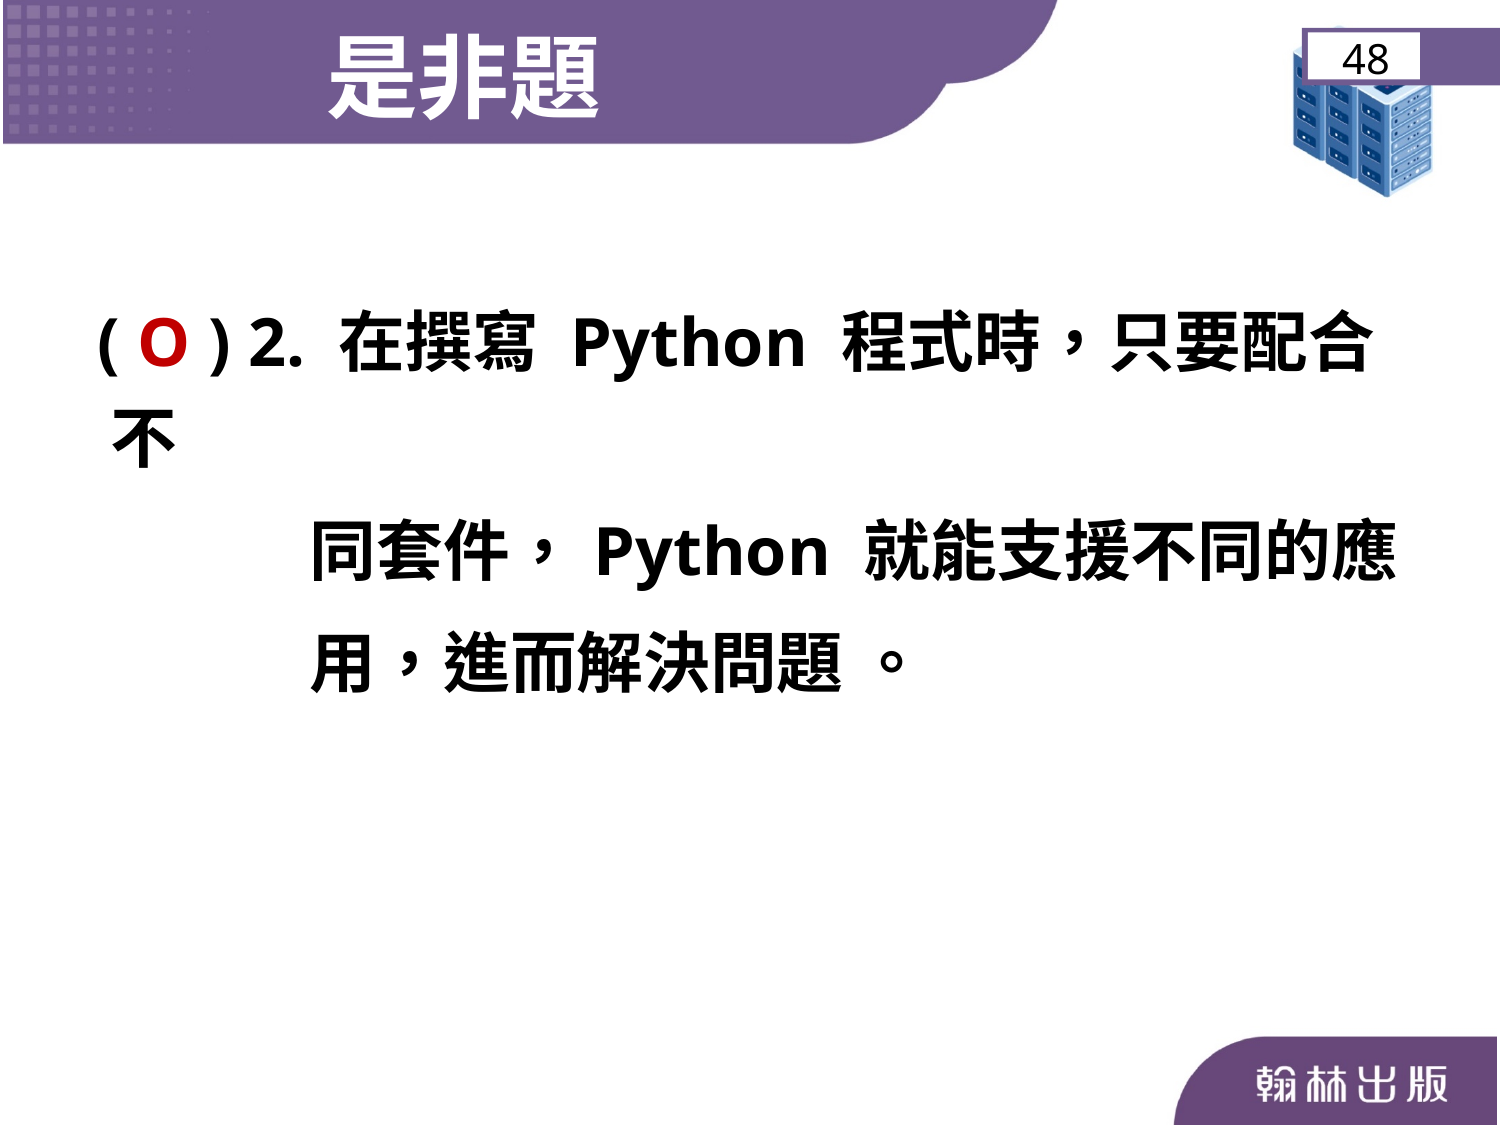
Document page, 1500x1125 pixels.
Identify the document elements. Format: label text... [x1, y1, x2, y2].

text_box 48 [1307, 24, 1426, 77]
picture [3, 0, 1497, 1125]
title 是非題 [311, 1, 1204, 163]
list ( O ) 2. 在撰寫 Python 程式時，只要配合不 同套件，Python 就能支援不同的應 用，進而解決問題 。 [65, 276, 1435, 965]
